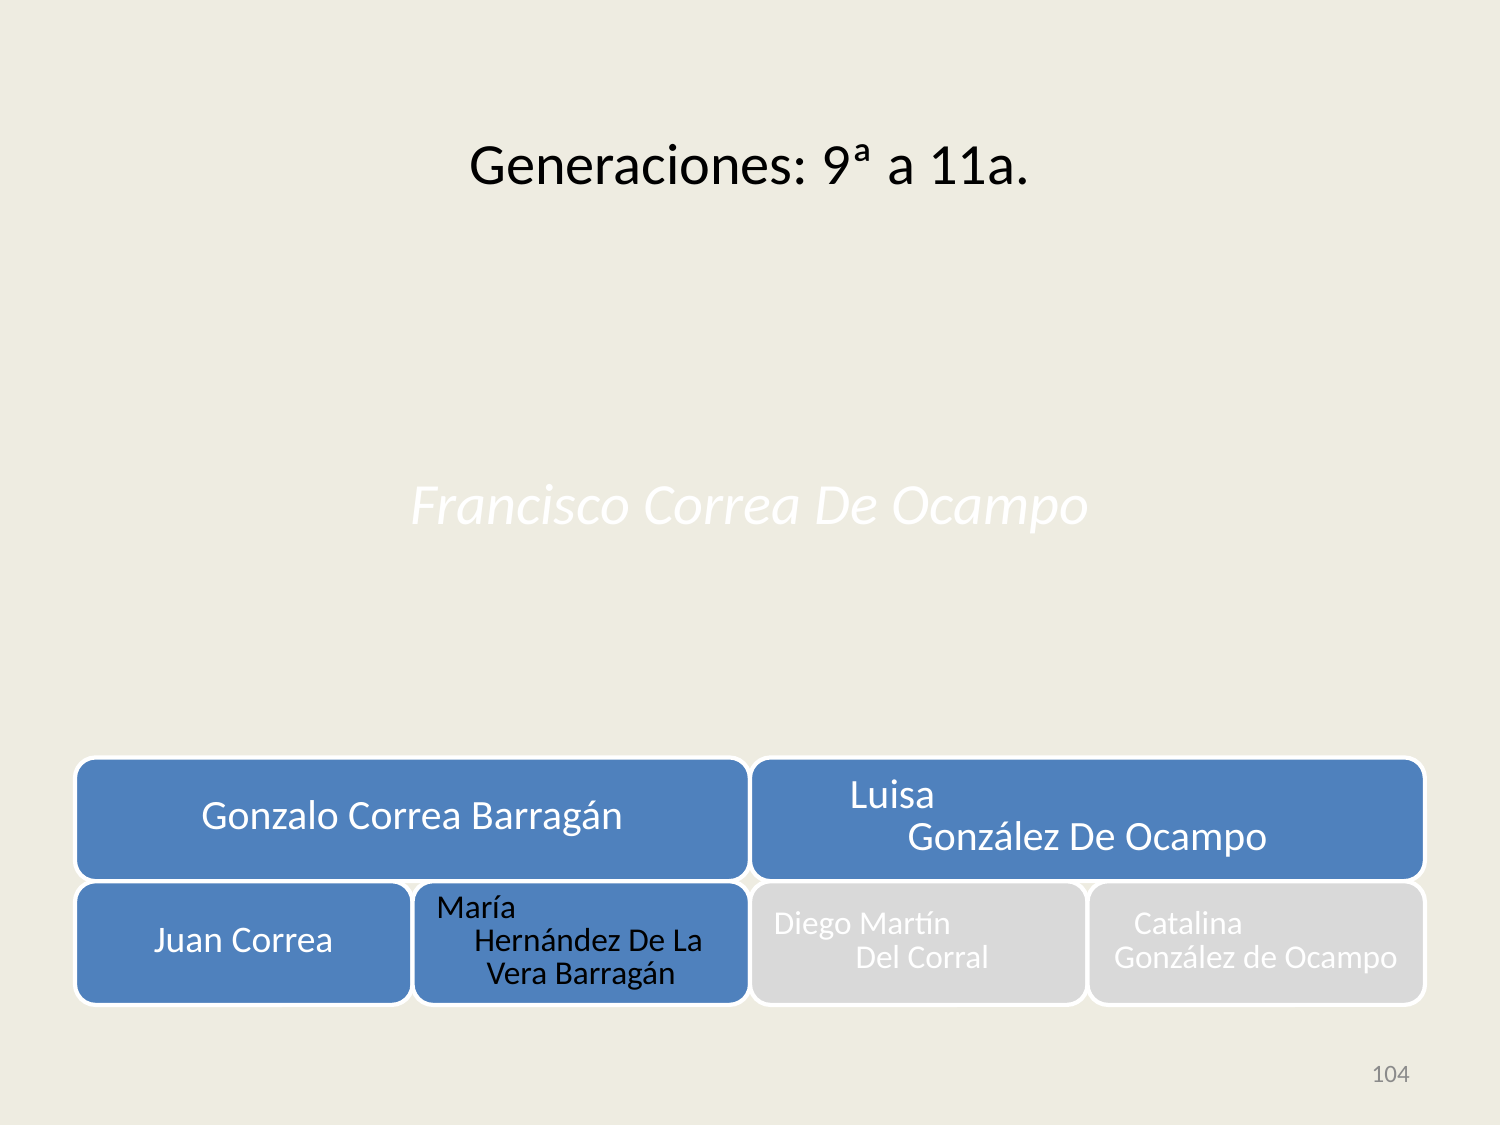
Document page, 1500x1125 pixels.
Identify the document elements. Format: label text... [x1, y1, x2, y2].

title Generaciones: 9ª a 11a. [75, 45, 1425, 233]
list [74, 262, 1426, 1006]
slide_number 104 [1074, 1042, 1425, 1103]
